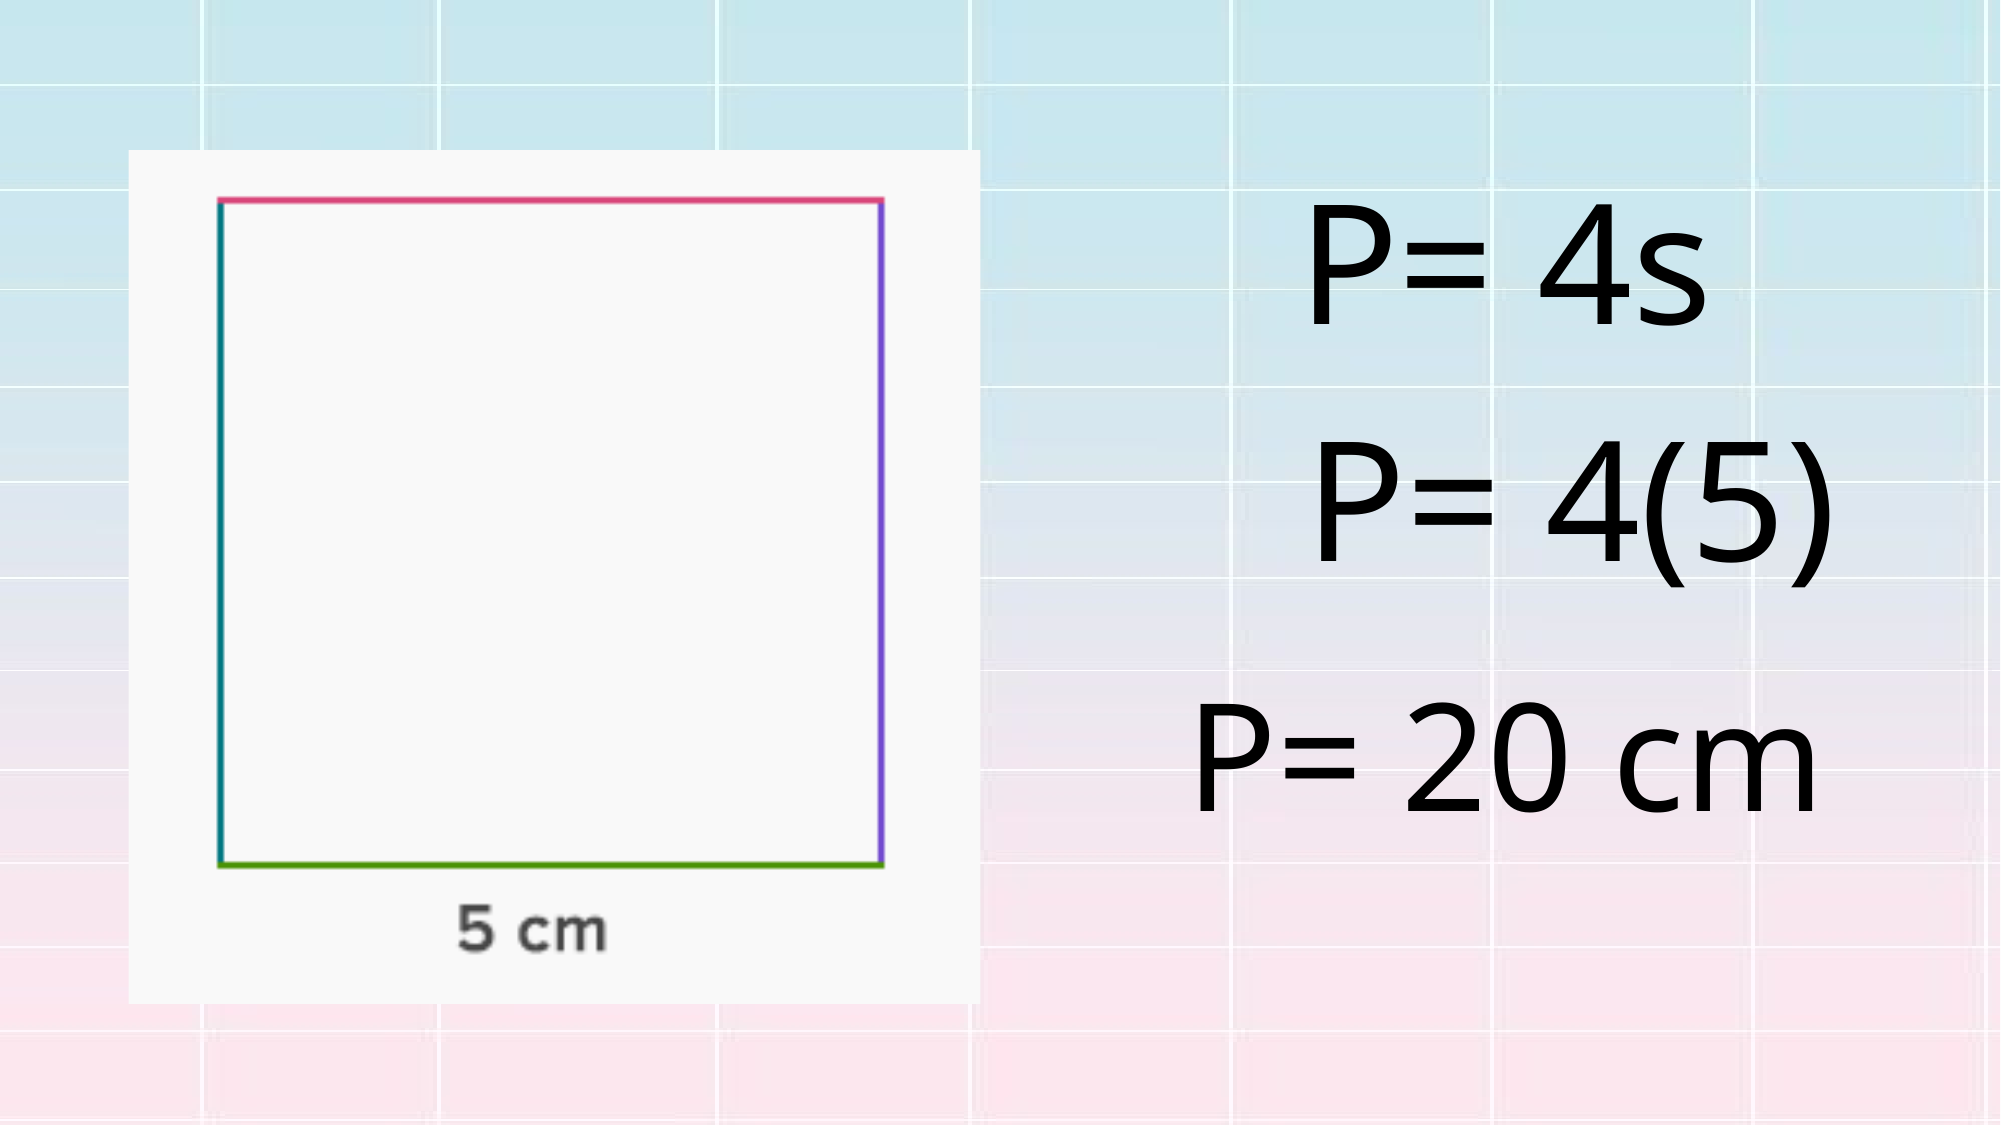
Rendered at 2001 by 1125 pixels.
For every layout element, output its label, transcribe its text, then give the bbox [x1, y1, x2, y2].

text_box P= 4(5) [1067, 386, 1925, 602]
text_box P= 4s [1001, 149, 1860, 365]
text_box P= 20 cm [1001, 653, 1860, 849]
picture [0, 0, 2001, 1125]
